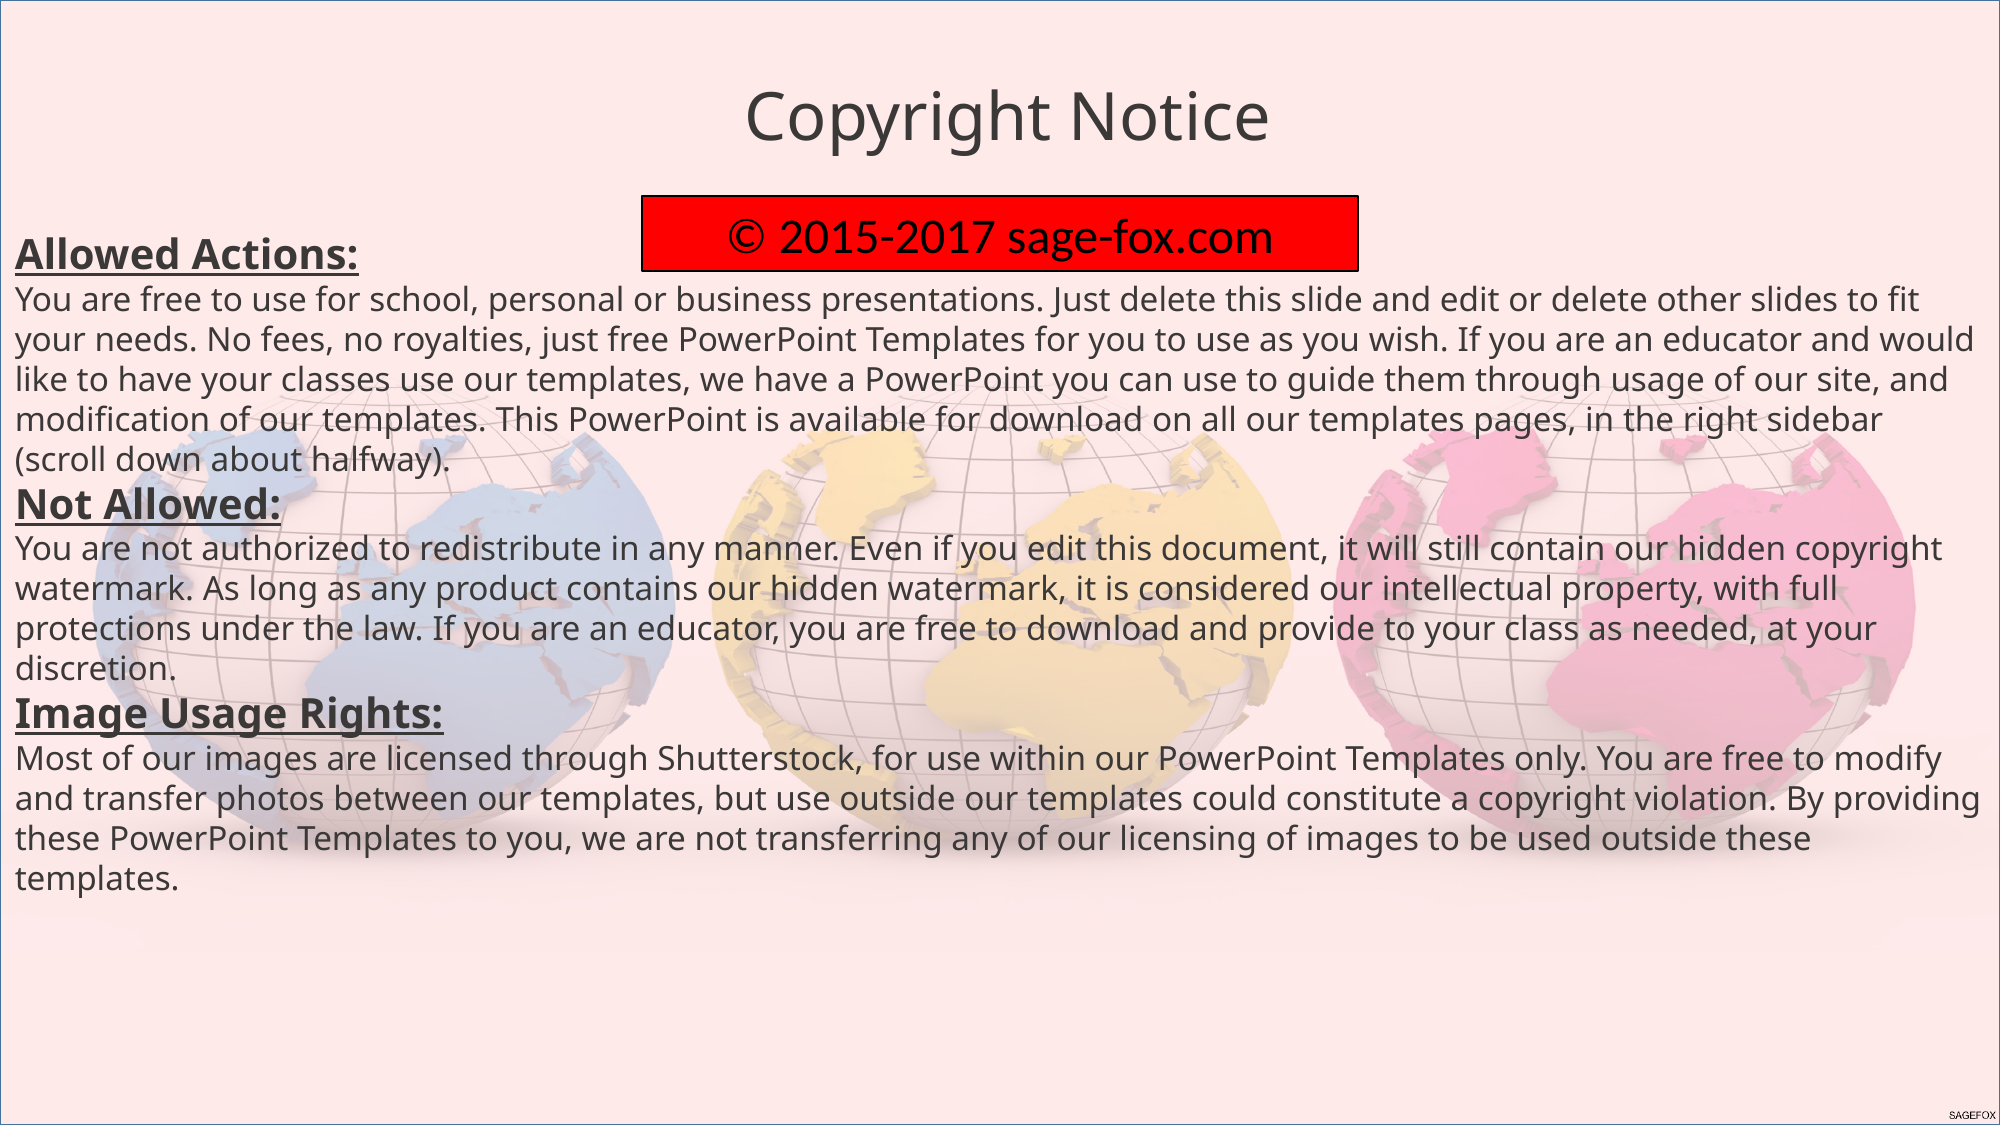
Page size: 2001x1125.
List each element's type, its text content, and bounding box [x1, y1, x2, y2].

text_box © 2015-2017 sage-fox.com [641, 196, 1358, 272]
text_box Allowed Actions: You are free to use for school, personal or business presentations. Just delete this slide and edit or delete other slides to fit your needs. No fees, no royalties, just free PowerPoint Templates for you to use as you wish. If you are an educator and would like to have your classes use our templates, we have a PowerPoint you can use to guide them through usage of our site, and modification of our templates. This PowerPoint is available for download on all our templates pages, in the right sidebar (scroll down about halfway). Not Allowed: You are not authorized to redistribute in any manner. Even if you edit this document, it will still contain our hidden copyright watermark. As long as any product contains our hidden watermark, it is considered our intellectual property, with full protections under the law. If you are an educator, you are free to download and provide to your class as needed, at your discretion. Image Usage Rights: Most of our images are licensed through Shutterstock, for use within our PowerPoint Templates only. You are free to modify and transfer photos between our templates, but use outside our templates could constitute a copyright violation. By providing these PowerPoint Templates to you, we are not transferring any of our licensing of images to be used outside these templates. [0, 0, 2000, 1125]
title Copyright Notice [493, 60, 1524, 178]
